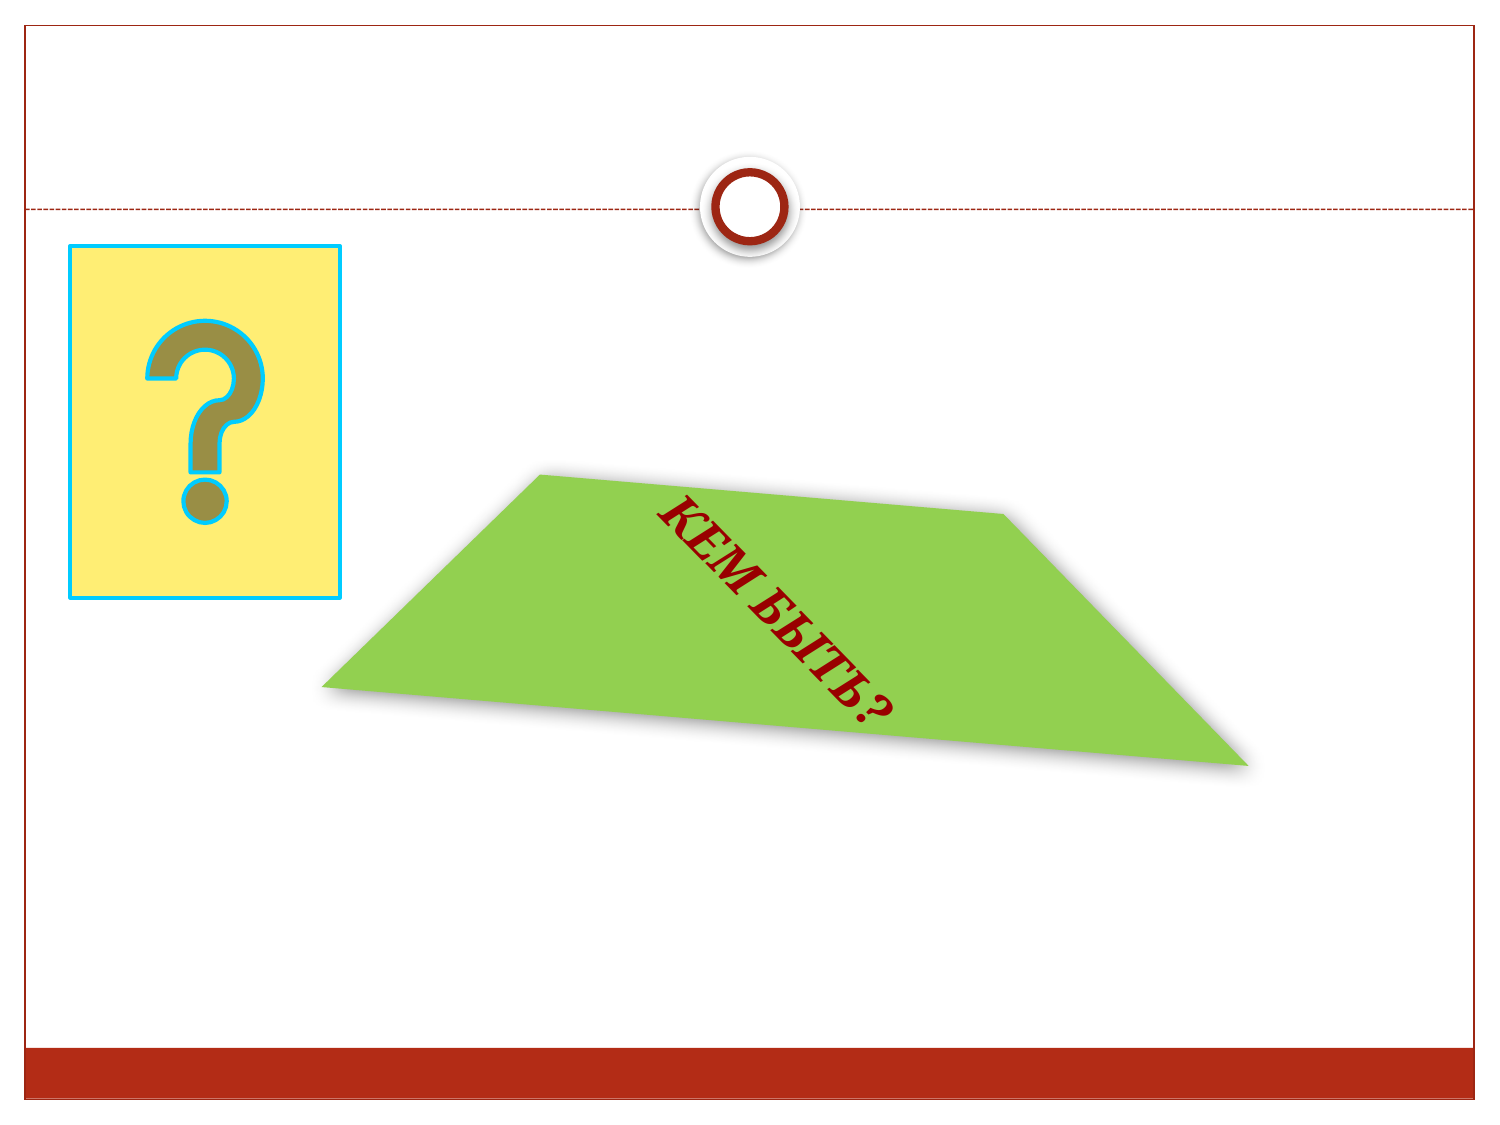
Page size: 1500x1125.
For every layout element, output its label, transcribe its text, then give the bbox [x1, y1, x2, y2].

text_box [68, 244, 342, 600]
text_box КЕМ БЫТЬ? [321, 472, 1251, 769]
